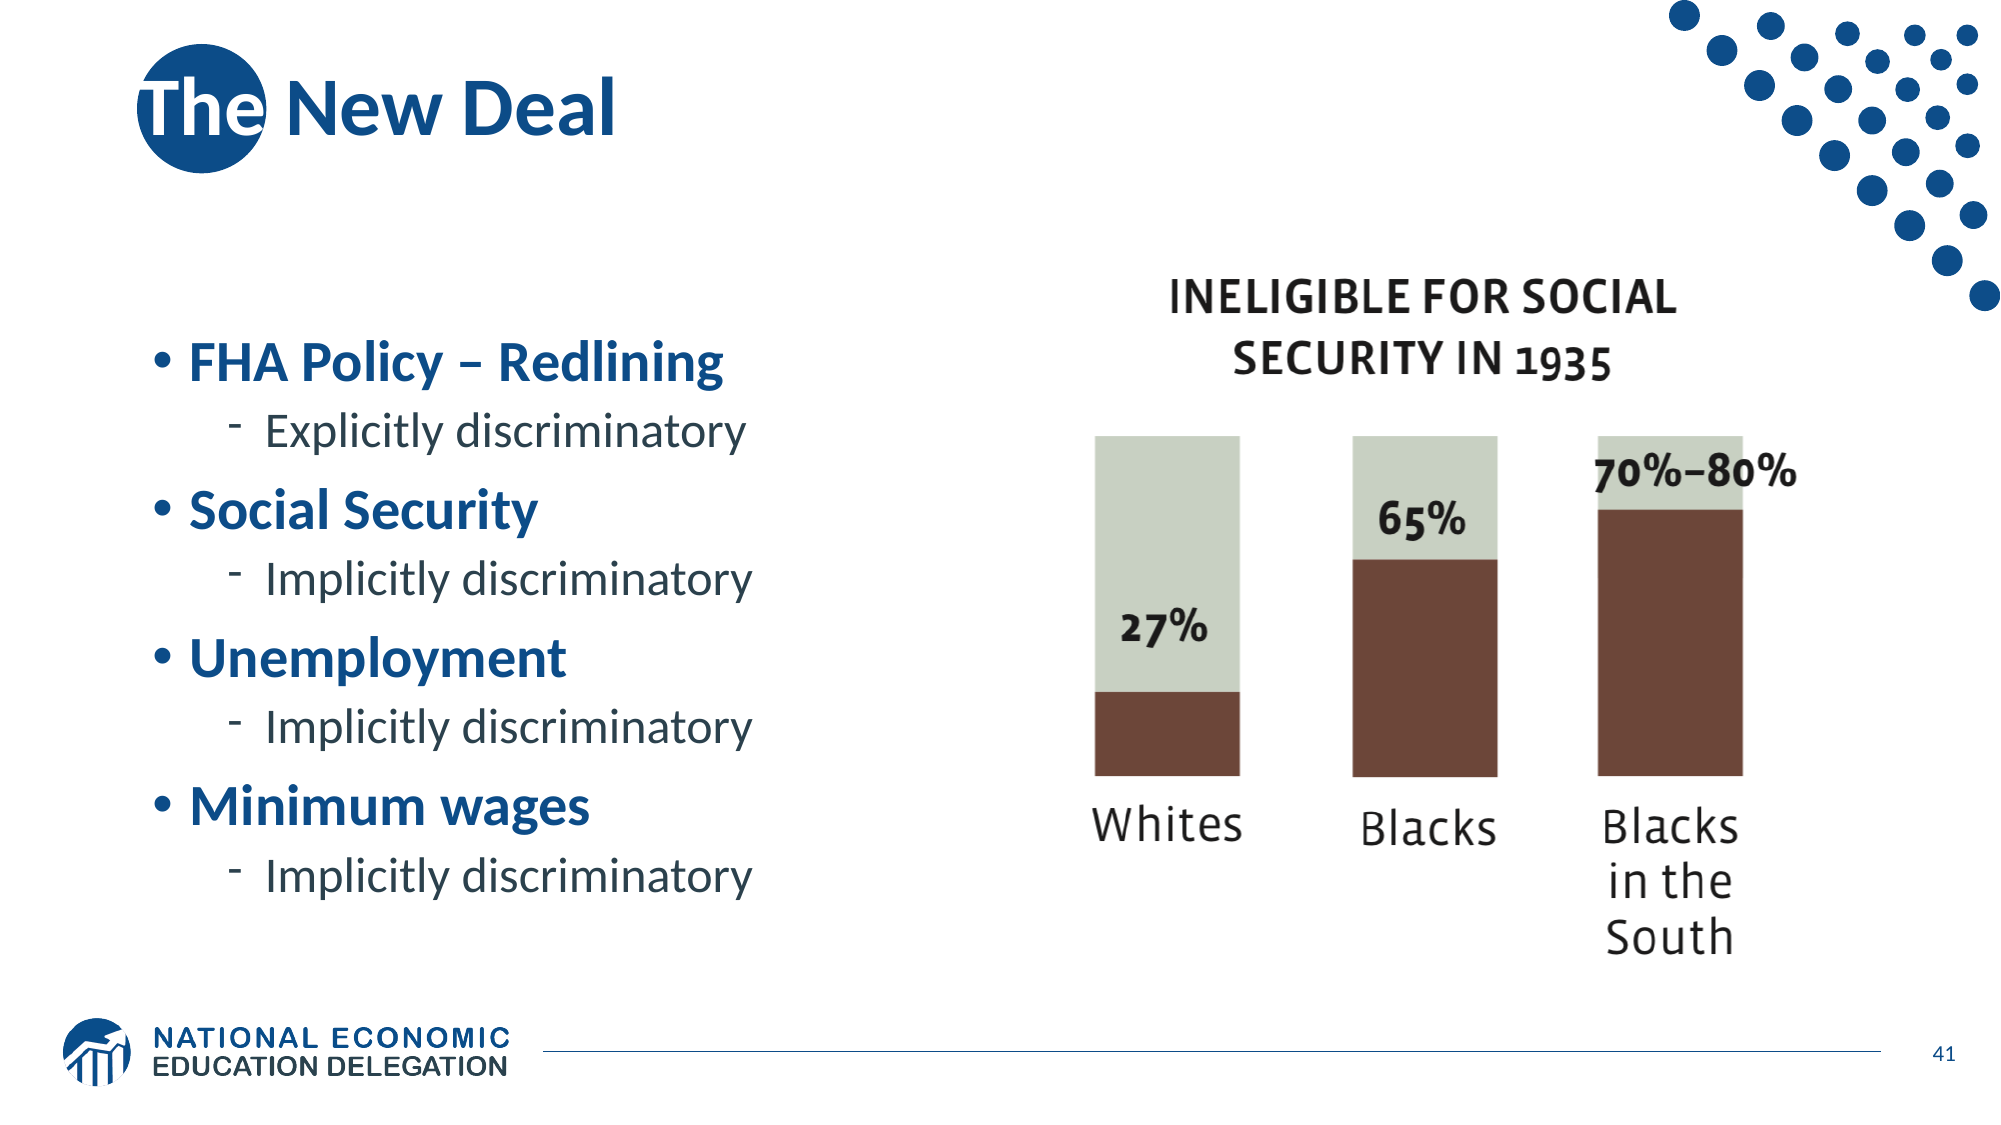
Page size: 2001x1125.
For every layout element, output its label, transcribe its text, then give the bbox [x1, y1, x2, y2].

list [1077, 273, 1798, 961]
title The New Deal [123, 0, 1849, 218]
list FHA Policy – Redlining Explicitly discriminatory Social Security Implicitly discriminatory Unemployment Implicitly discriminatory Minimum wages Implicitly discriminatory [137, 273, 988, 961]
slide_number 41 [1521, 1022, 1972, 1082]
picture [55, 1013, 520, 1091]
